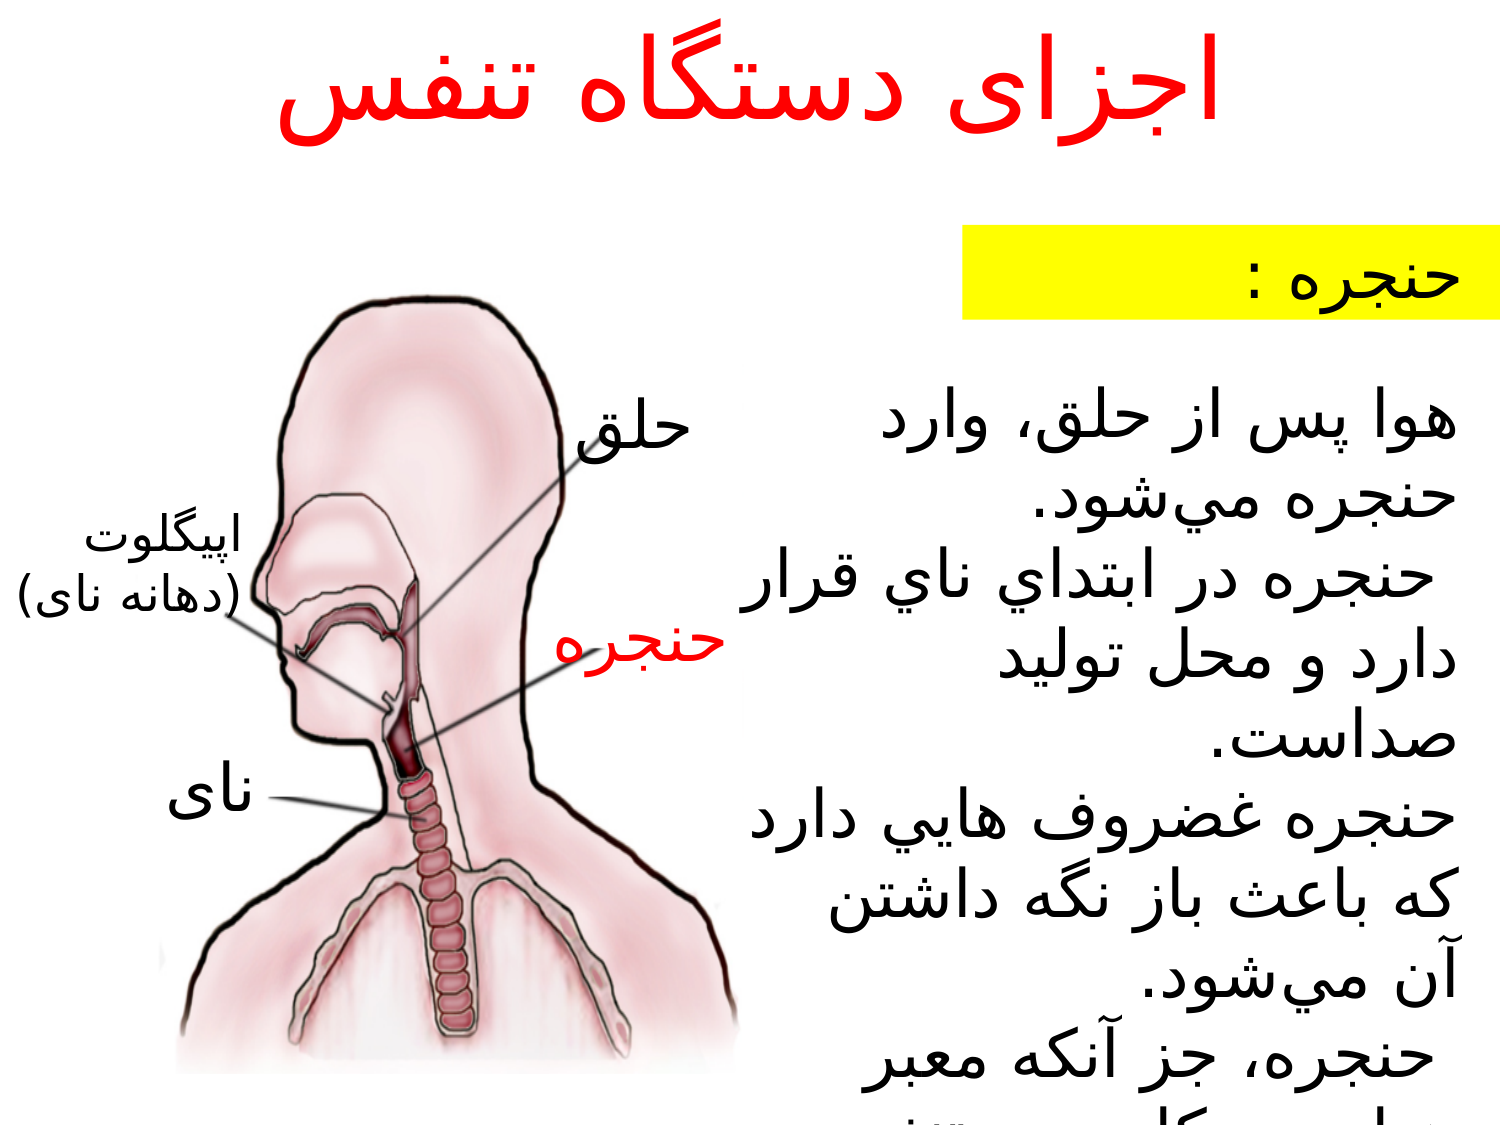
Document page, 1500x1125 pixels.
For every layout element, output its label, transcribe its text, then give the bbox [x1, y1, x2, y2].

text_box هوا پس از حلق، وارد حنجره مي‌شود. حنجره در ابتداي ناي قرار دارد و محل توليد صداست. حنجره غضروف هايي دارد كه باعث باز نگه داشتن آن مي‌شود. حنجره، جز آنكه معبر هواست، كاري در تنفس انجام نمي دهد. [724, 363, 1475, 1125]
text_box حنجره : [962, 224, 1500, 320]
text_box اجزای دستگاه تنفس [0, 0, 1500, 150]
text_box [0, 287, 744, 1074]
